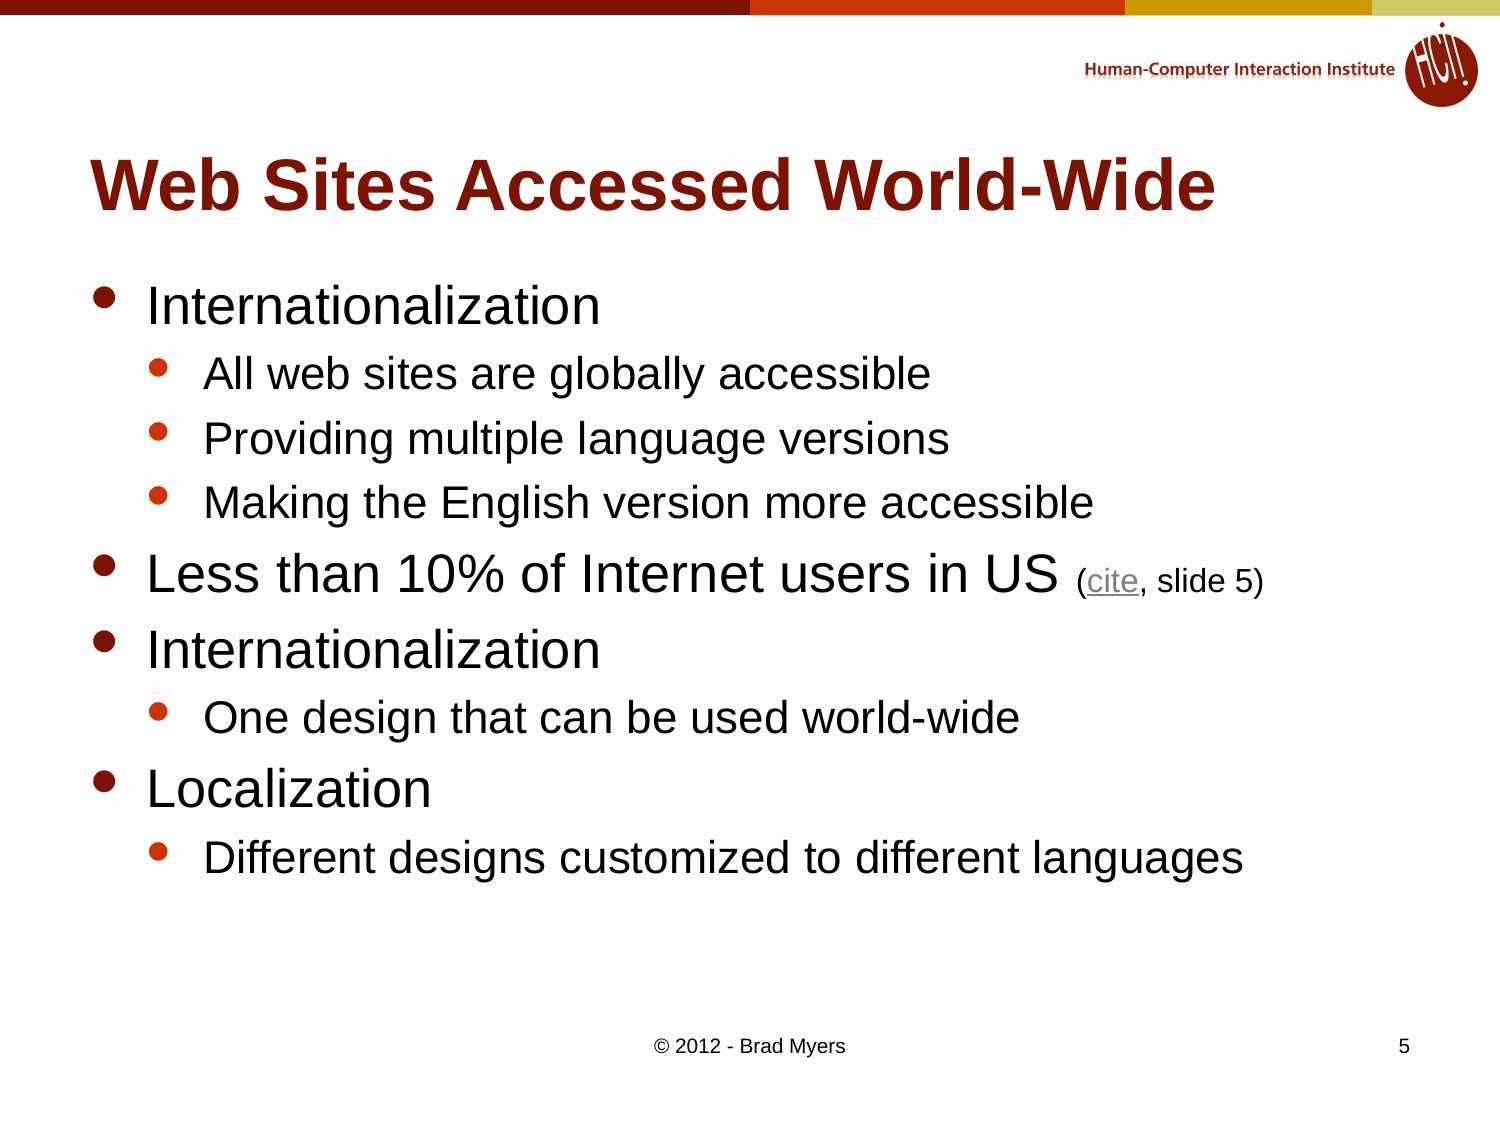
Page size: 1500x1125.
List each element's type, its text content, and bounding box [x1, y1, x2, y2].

slide_number 5 [1074, 1024, 1426, 1101]
footer © 2012 - Brad Myers [512, 1024, 988, 1101]
list Internationalization All web sites are globally accessible Providing multiple language versions Making the English version more accessible Less than 10% of Internet users in US (cite, slide 5) Internationalization One design that can be used world-wide Localization Different designs customized to different languages [74, 262, 1426, 1006]
picture [1313, 22, 1478, 107]
title Web Sites Accessed World-Wide [74, 19, 1313, 233]
